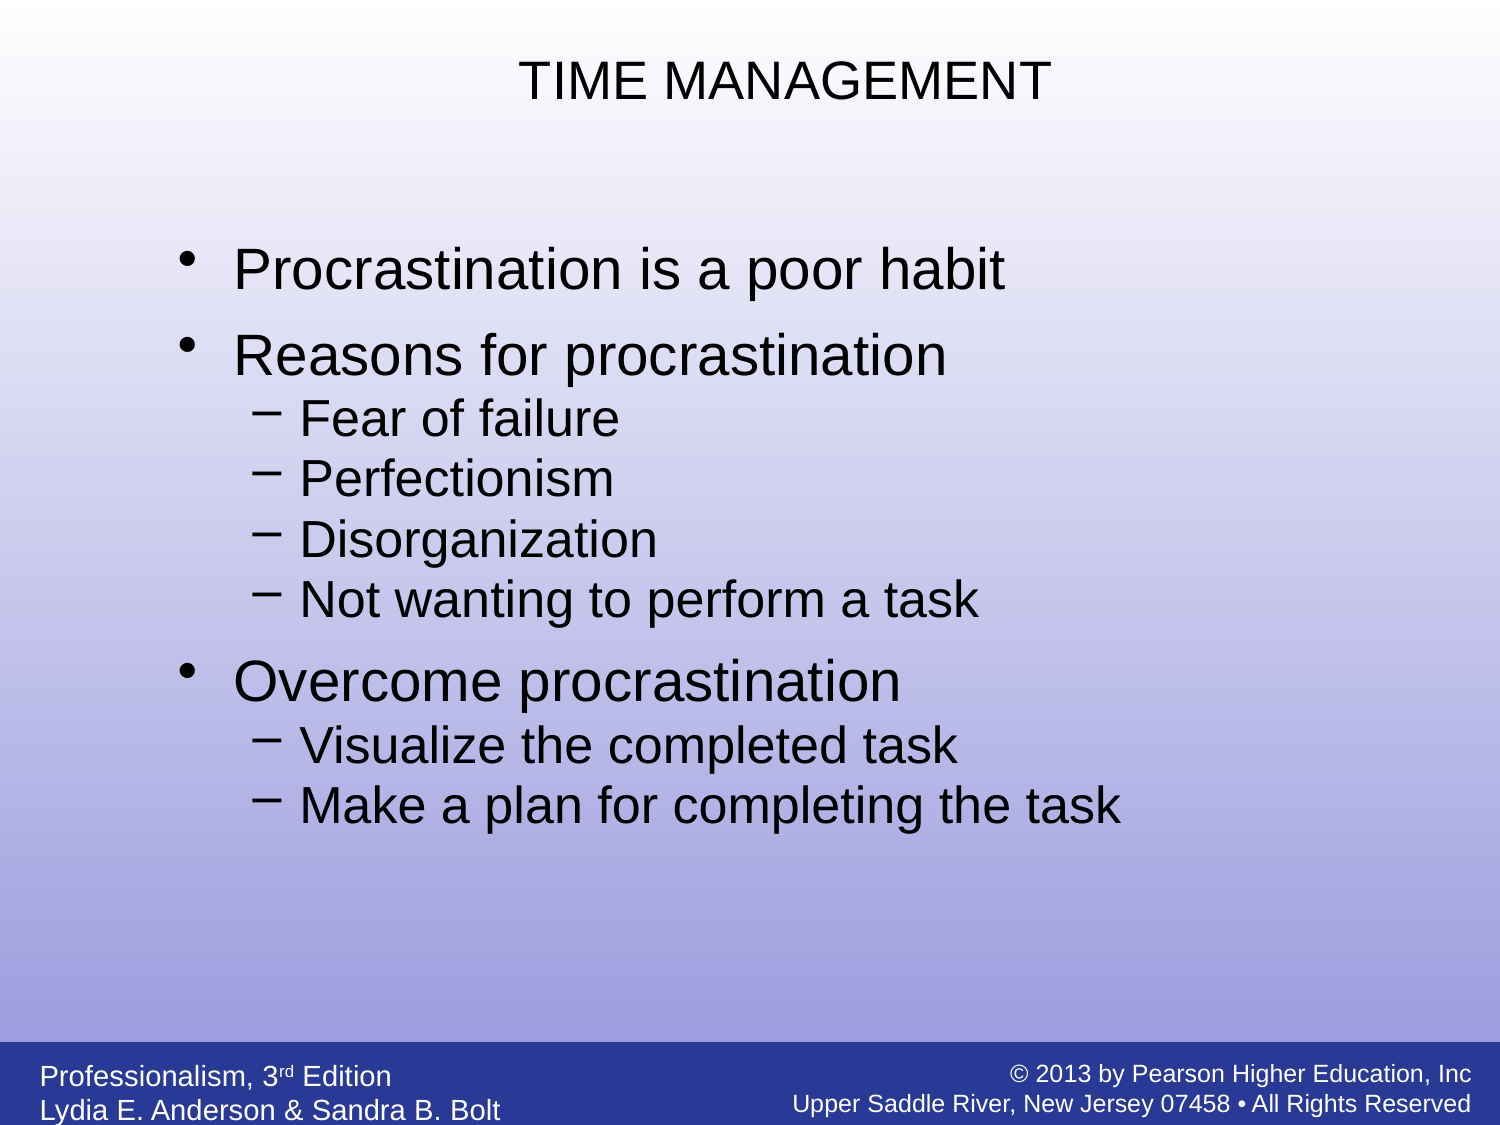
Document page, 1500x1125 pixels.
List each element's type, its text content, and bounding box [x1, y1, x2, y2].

list Procrastination is a poor habit Reasons for procrastination Fear of failure Perfectionism Disorganization Not wanting to perform a task Overcome procrastination Visualize the completed task Make a plan for completing the task [162, 237, 1438, 913]
title TIME MANAGEMENT [181, 37, 1391, 226]
picture [0, 1042, 1500, 1125]
